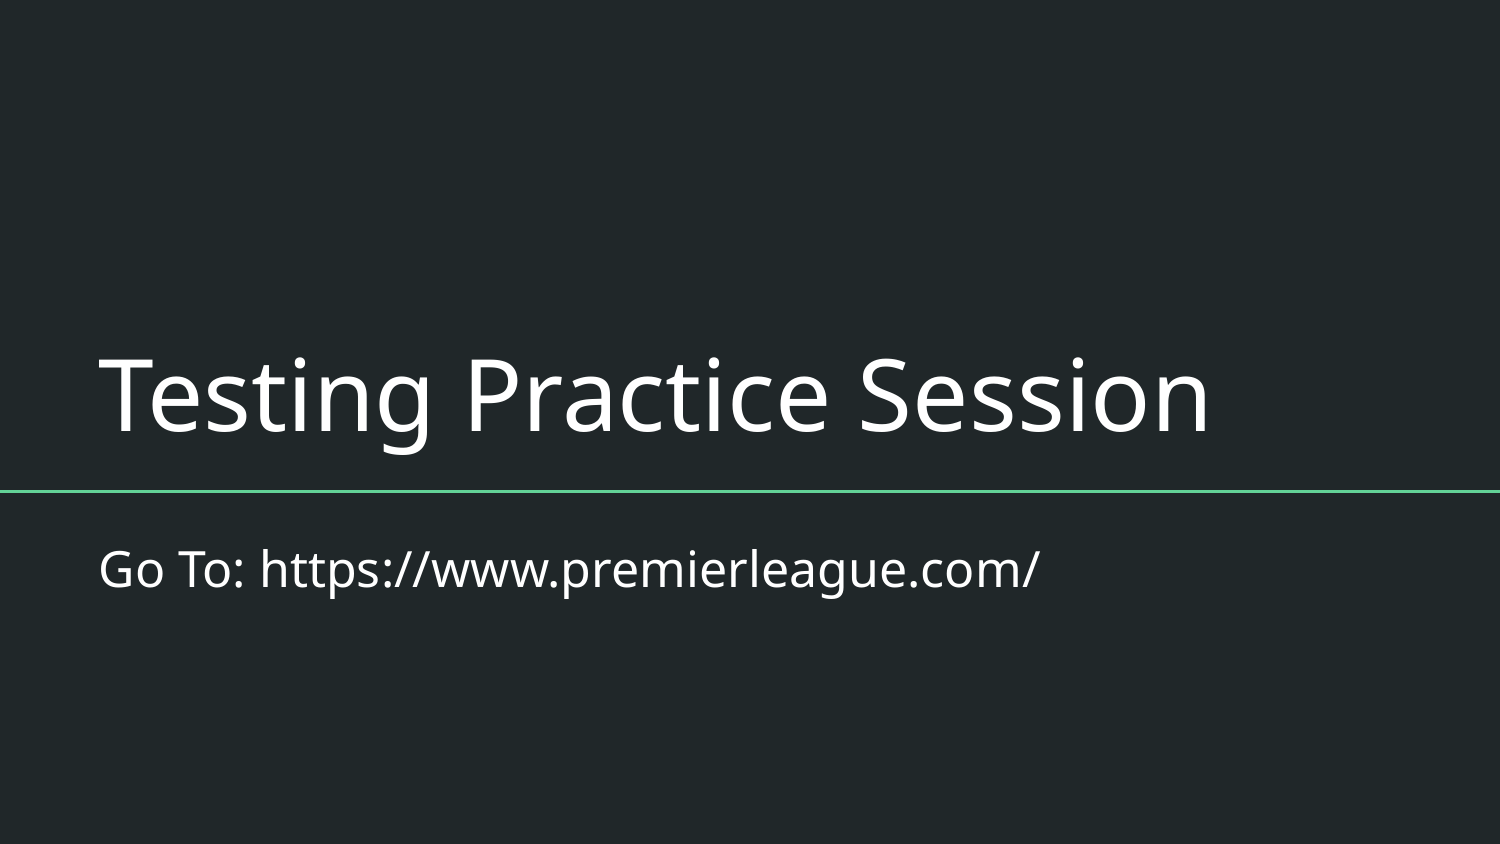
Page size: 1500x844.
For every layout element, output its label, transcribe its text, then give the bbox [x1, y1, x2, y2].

subtitle Go To: https://www.premierleague.com/ [83, 522, 1417, 626]
title Testing Practice Session [83, 206, 1417, 467]
